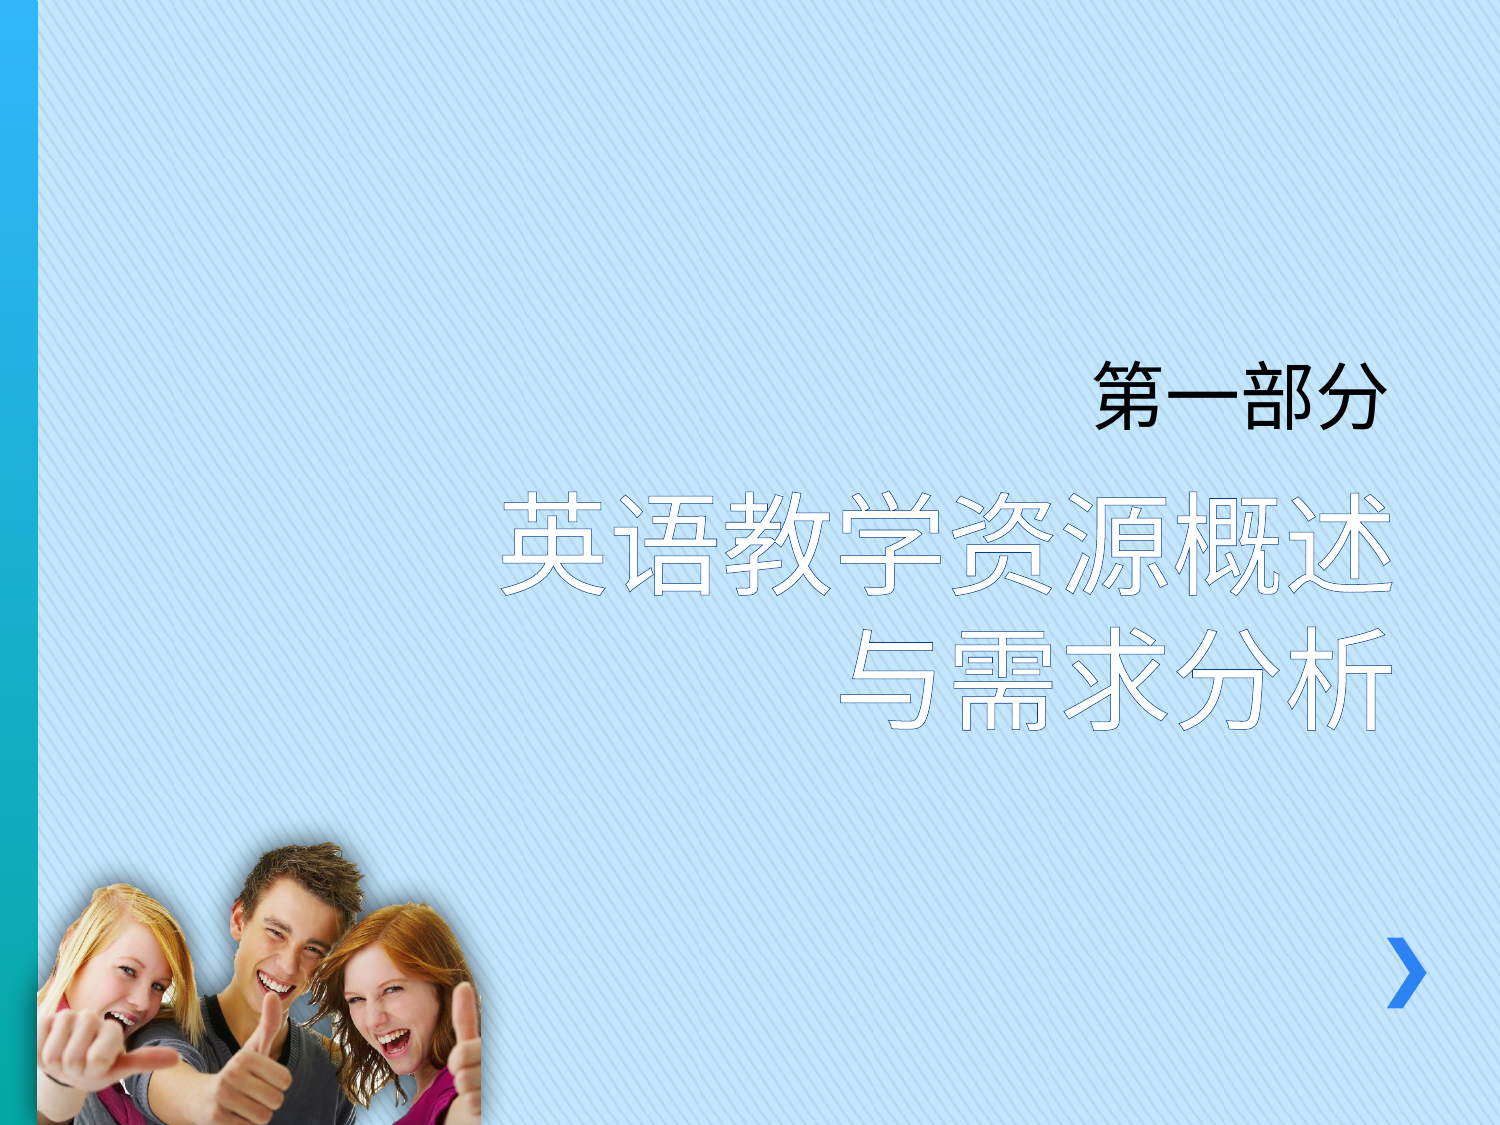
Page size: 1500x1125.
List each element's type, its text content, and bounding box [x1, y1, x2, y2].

title 英语教学资源概述 与需求分析 [88, 444, 1412, 752]
picture [37, 810, 481, 1125]
list 第一部分 [218, 314, 1406, 440]
